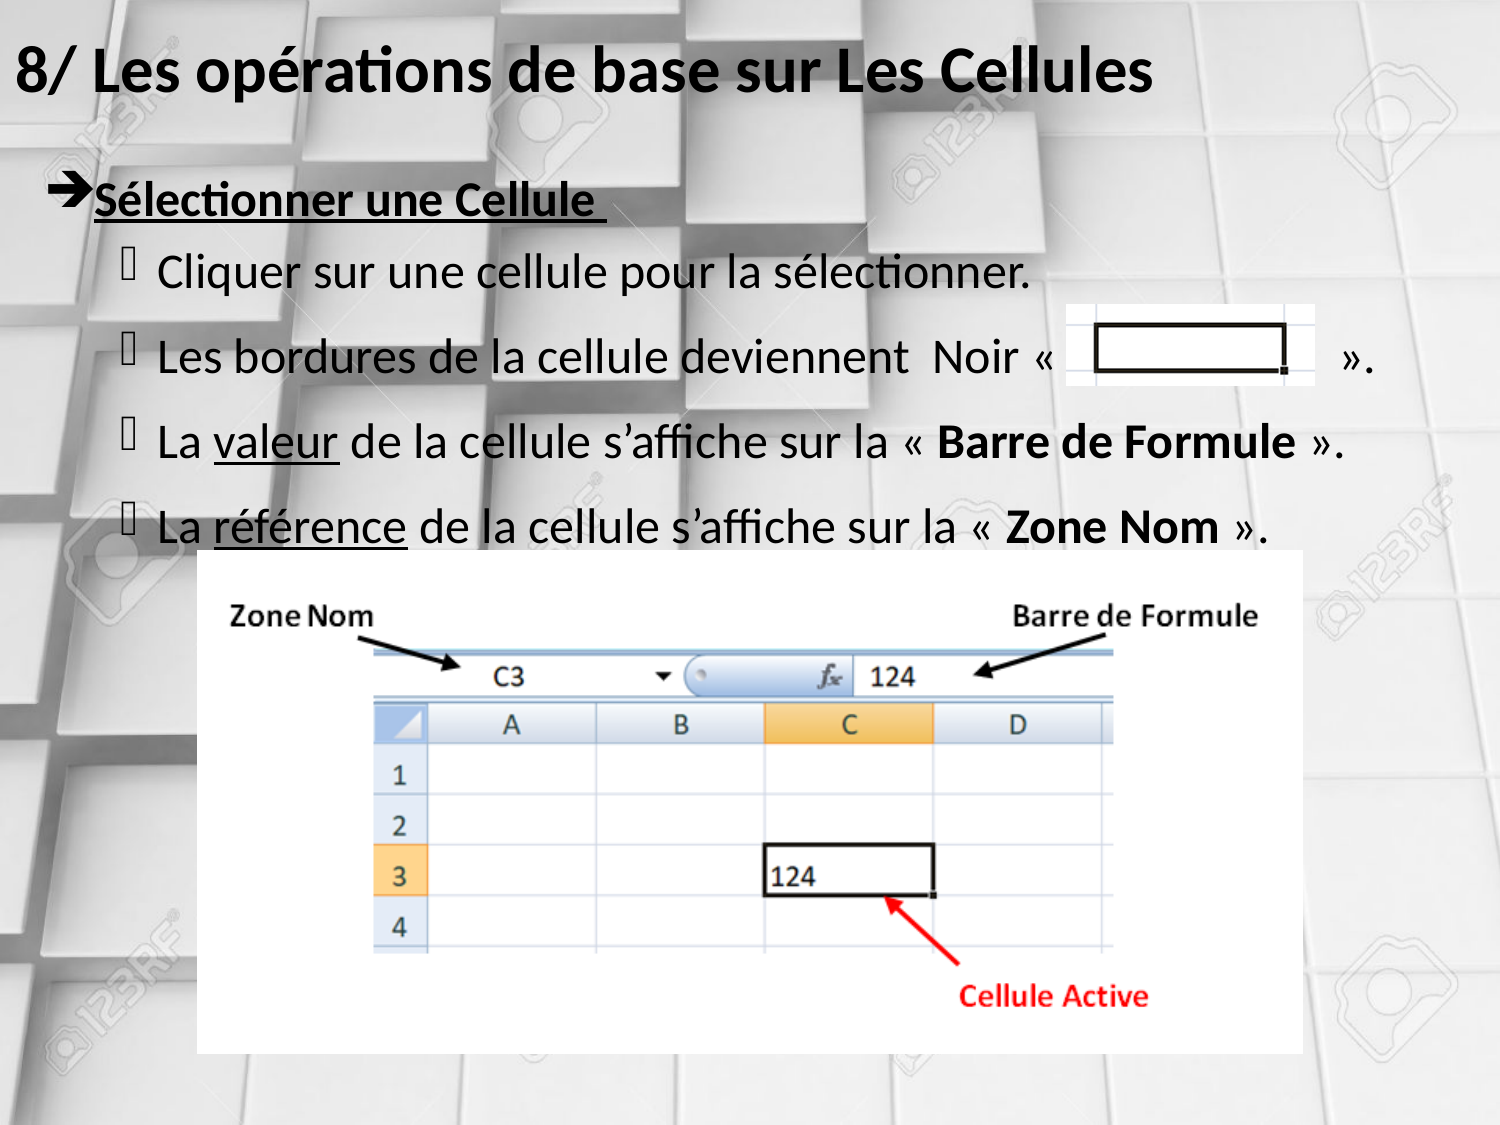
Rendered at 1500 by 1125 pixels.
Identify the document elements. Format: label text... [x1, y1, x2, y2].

picture [0, 131, 1500, 1125]
text_box 8/ Les opérations de base sur Les Cellules [0, 0, 1500, 131]
text_box Sélectionner une Cellule Cliquer sur une cellule pour la sélectionner. Les bordures de la cellule deviennent Noir « ». La valeur de la cellule s’affiche sur la « Barre de Formule ». La référence de la cellule s’affiche sur la « Zone Nom ». [29, 158, 1471, 561]
